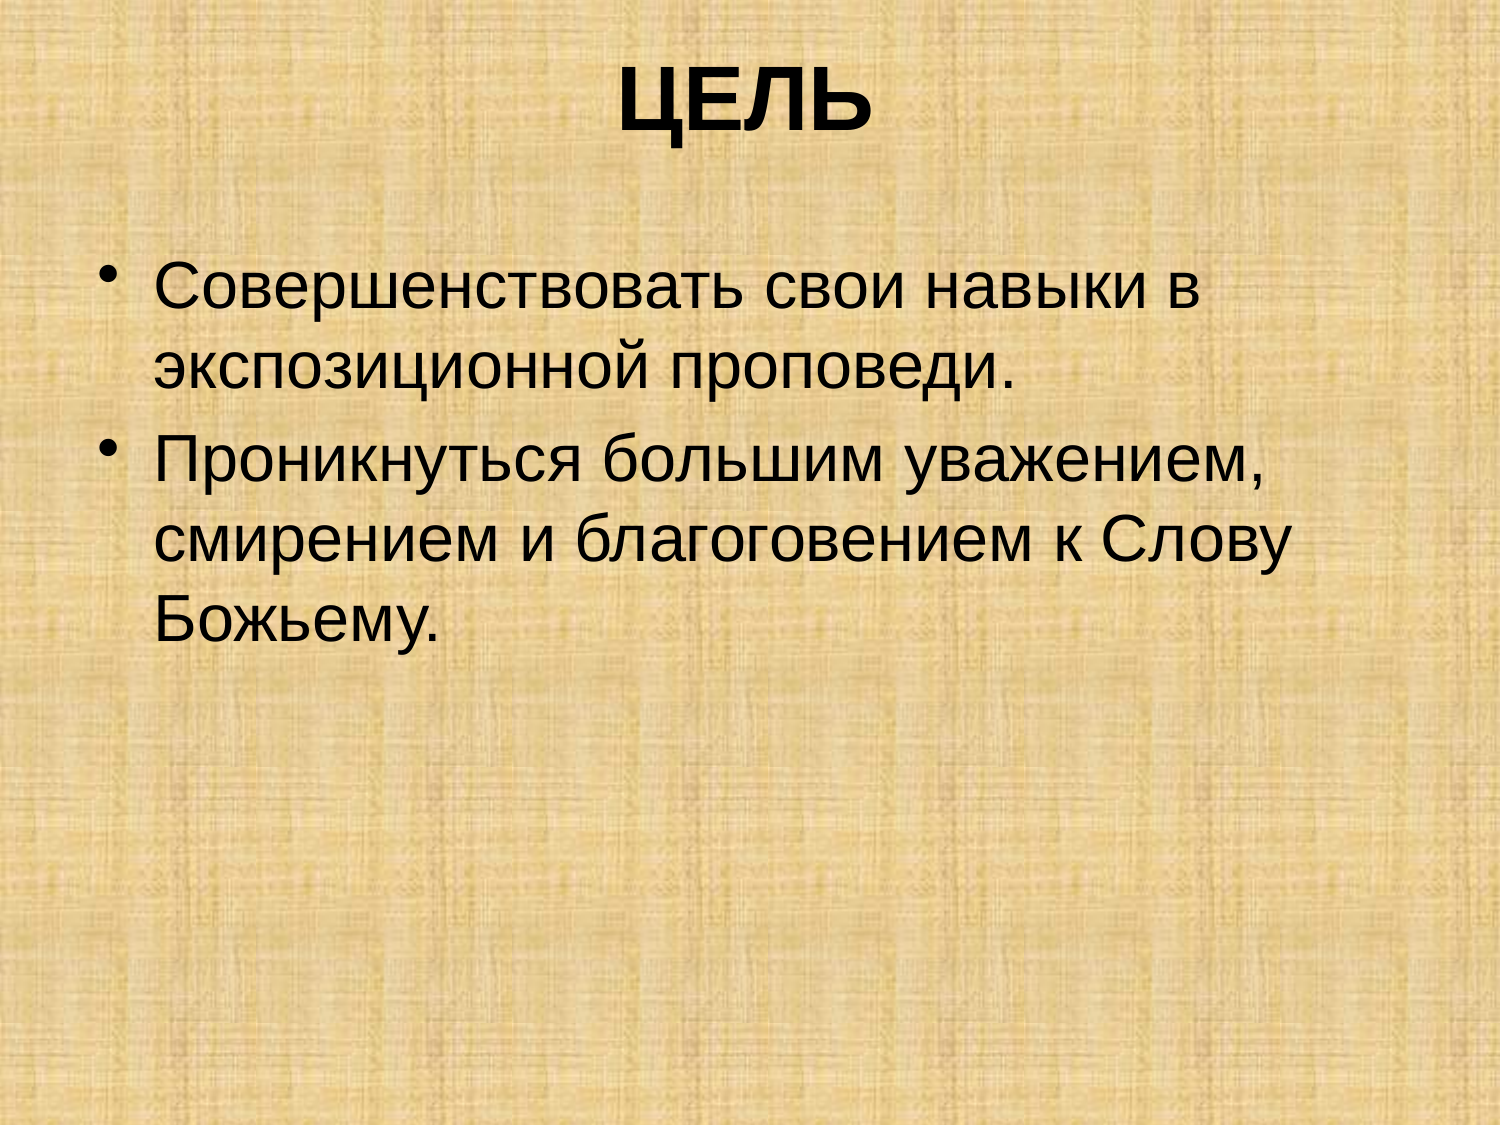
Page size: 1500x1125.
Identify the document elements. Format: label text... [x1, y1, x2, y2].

list Совершенствовать свои навыки в экспозиционной проповеди. Проникнуться большим уважением, смирением и благоговением к Слову Божьему. [81, 234, 1433, 978]
title ЦЕЛЬ [70, 0, 1421, 188]
picture [0, 0, 1500, 1125]
